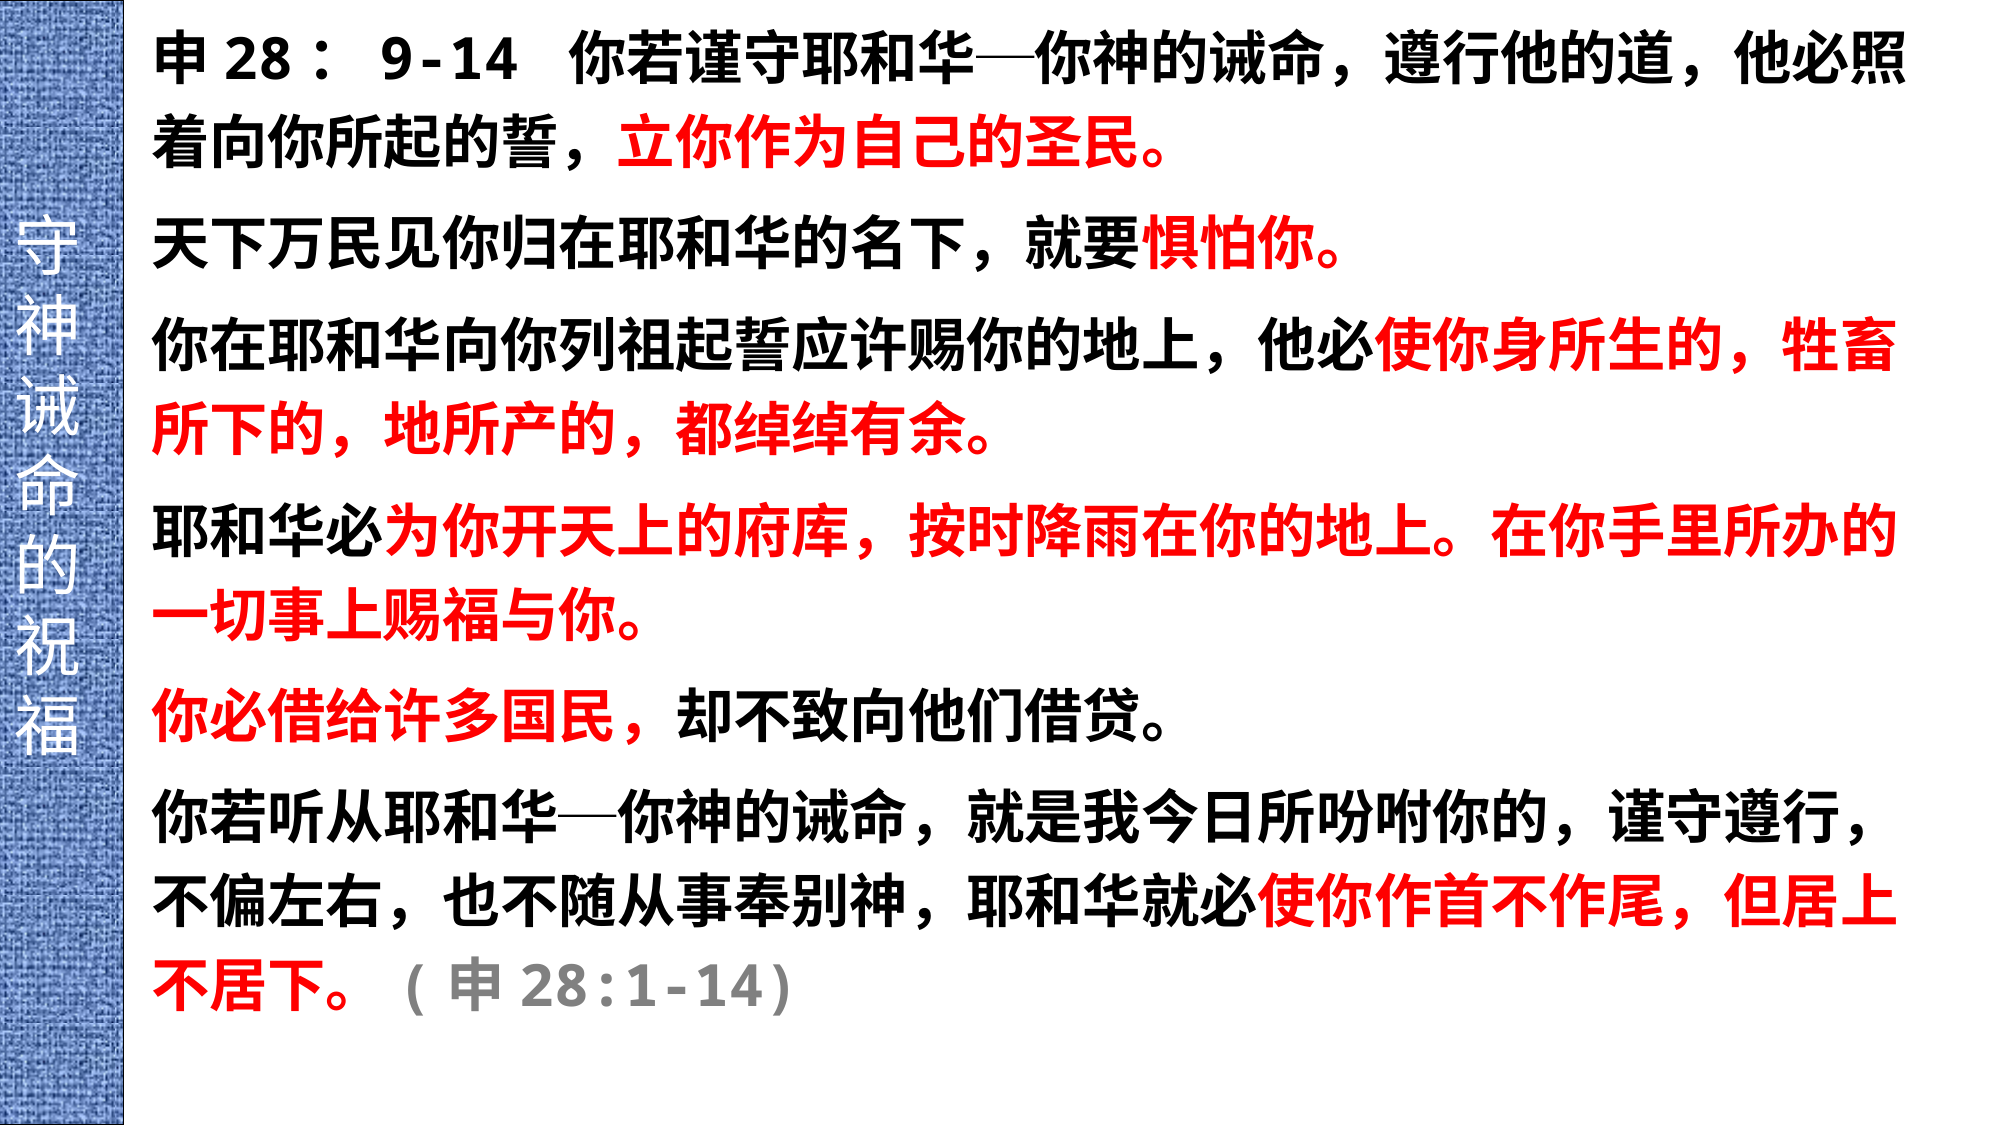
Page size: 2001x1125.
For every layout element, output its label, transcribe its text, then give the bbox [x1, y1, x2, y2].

text_box [0, 0, 124, 1125]
text_box 申28：9-14 你若谨守耶和华─你神的诫命，遵行他的道，他必照着向你所起的誓，立你作为自己的圣民。 天下万民见你归在耶和华的名下，就要惧怕你。 你在耶和华向你列祖起誓应许赐你的地上，他必使你身所生的，牲畜所下的，地所产的，都绰绰有余。 耶和华必为你开天上的府库，按时降雨在你的地上。在你手里所办的一切事上赐福与你。 你必借给许多国民，却不致向他们借贷。 你若听从耶和华─你神的诫命，就是我今日所吩咐你的，谨守遵行，不偏左右，也不随从事奉别神，耶和华就必使你作首不作尾，但居上不居下。(申28:1-14) [136, 0, 1969, 1026]
text_box 守 神 诫 命 的 祝 福 [0, 196, 81, 771]
